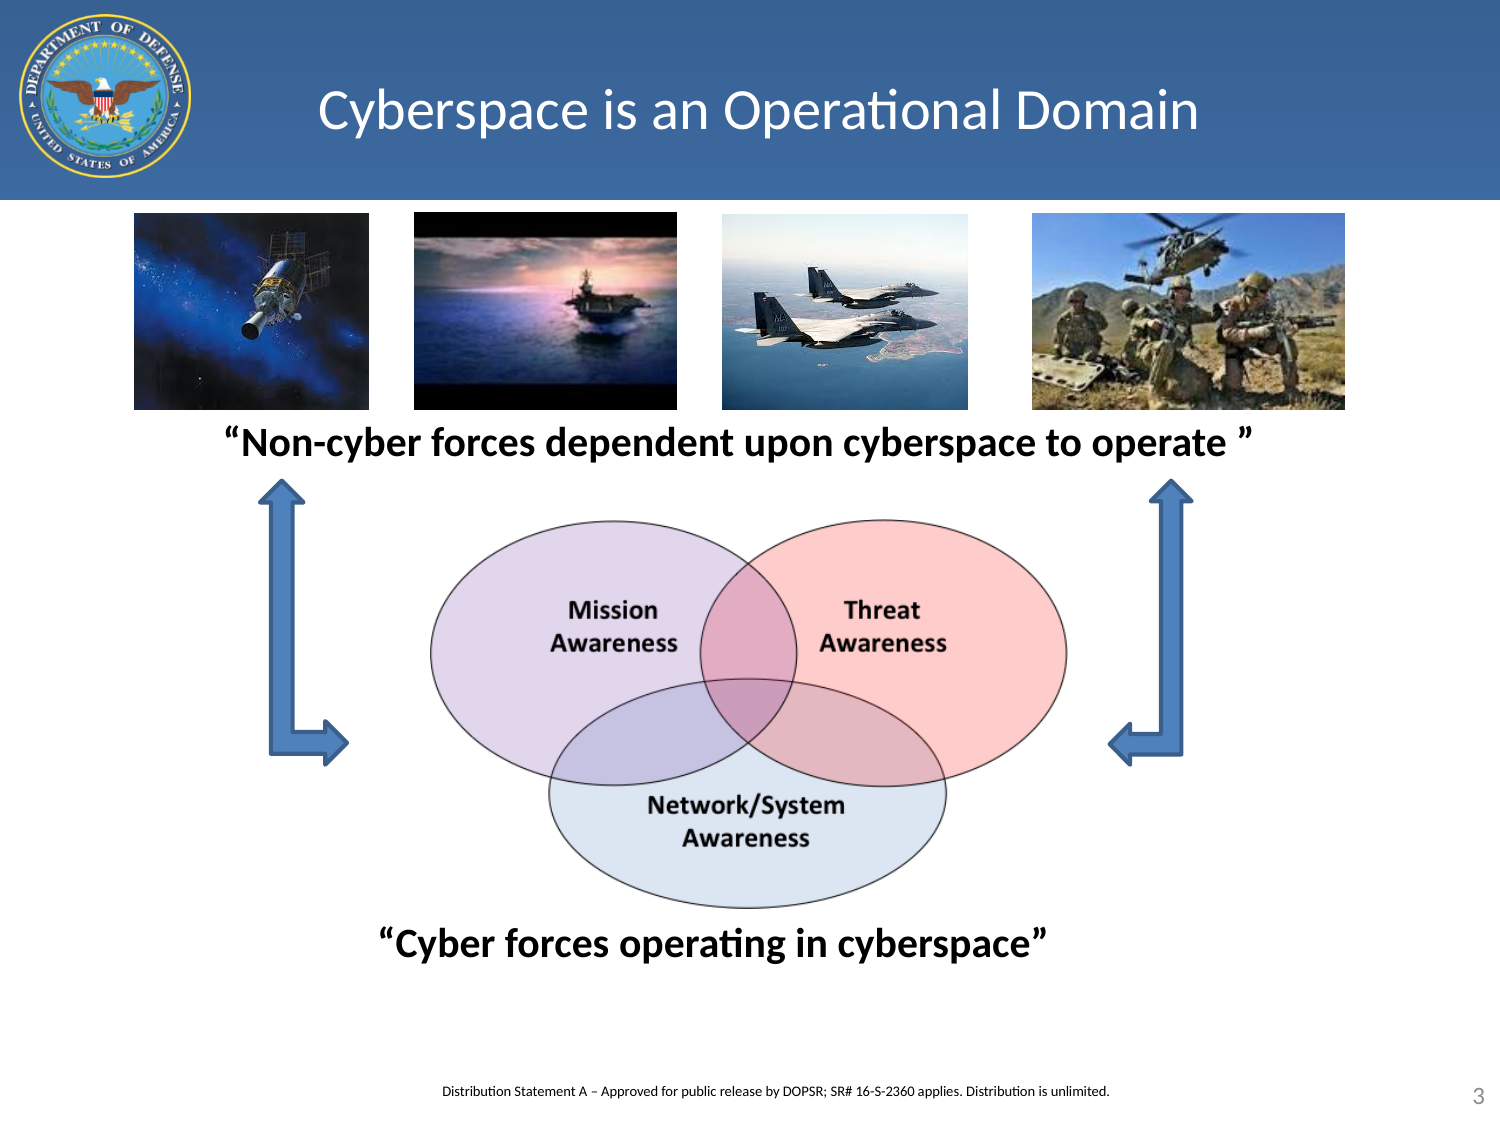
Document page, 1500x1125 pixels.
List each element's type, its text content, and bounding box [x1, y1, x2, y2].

picture [722, 213, 968, 410]
picture [134, 213, 370, 410]
slide_number 3 [1149, 1065, 1500, 1125]
picture [1031, 213, 1345, 410]
title Cyberspace is an Operational Domain [142, 12, 1377, 200]
picture [414, 212, 677, 410]
text_box “Cyber forces operating in cyberspace” [362, 908, 1065, 974]
text_box [258, 478, 350, 767]
picture [19, 14, 142, 178]
text_box [1107, 478, 1194, 767]
picture [430, 519, 1068, 909]
text_box “Non-cyber forces dependent upon cyberspace to operate ” [208, 407, 1271, 472]
